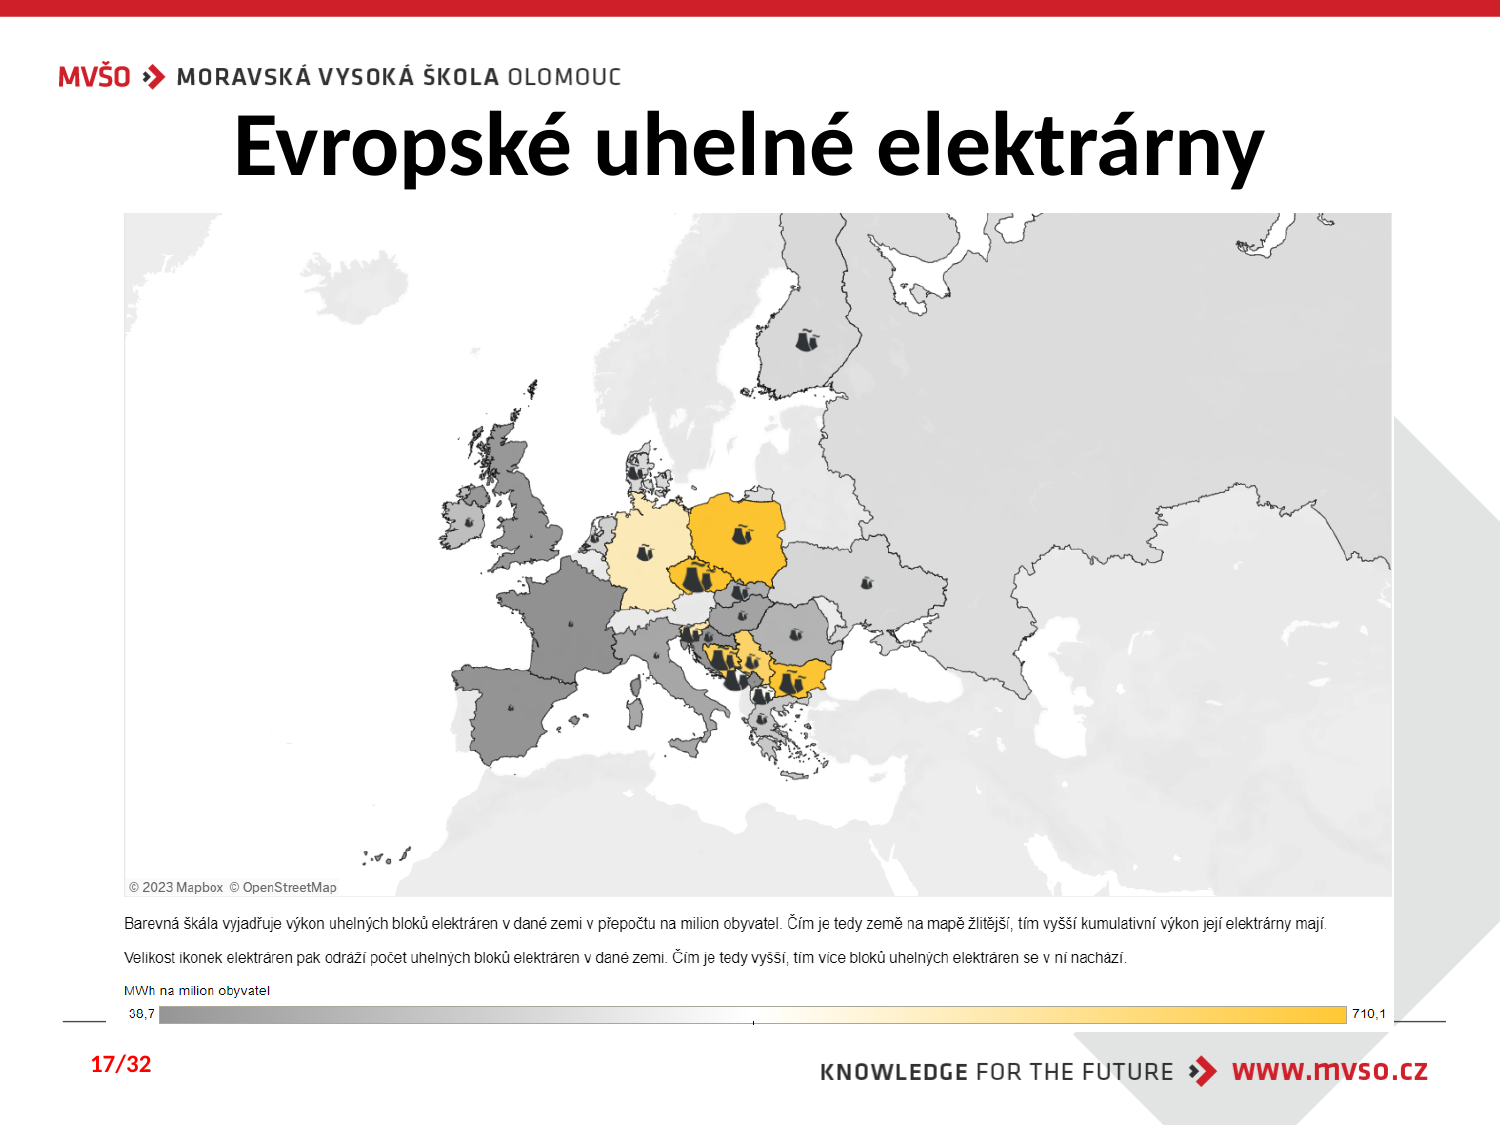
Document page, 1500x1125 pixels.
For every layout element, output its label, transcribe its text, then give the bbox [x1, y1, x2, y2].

picture [0, 0, 1500, 1125]
text_box 17/32 [74, 1040, 213, 1085]
title Evropské uhelné elektrárny [75, 45, 1425, 233]
